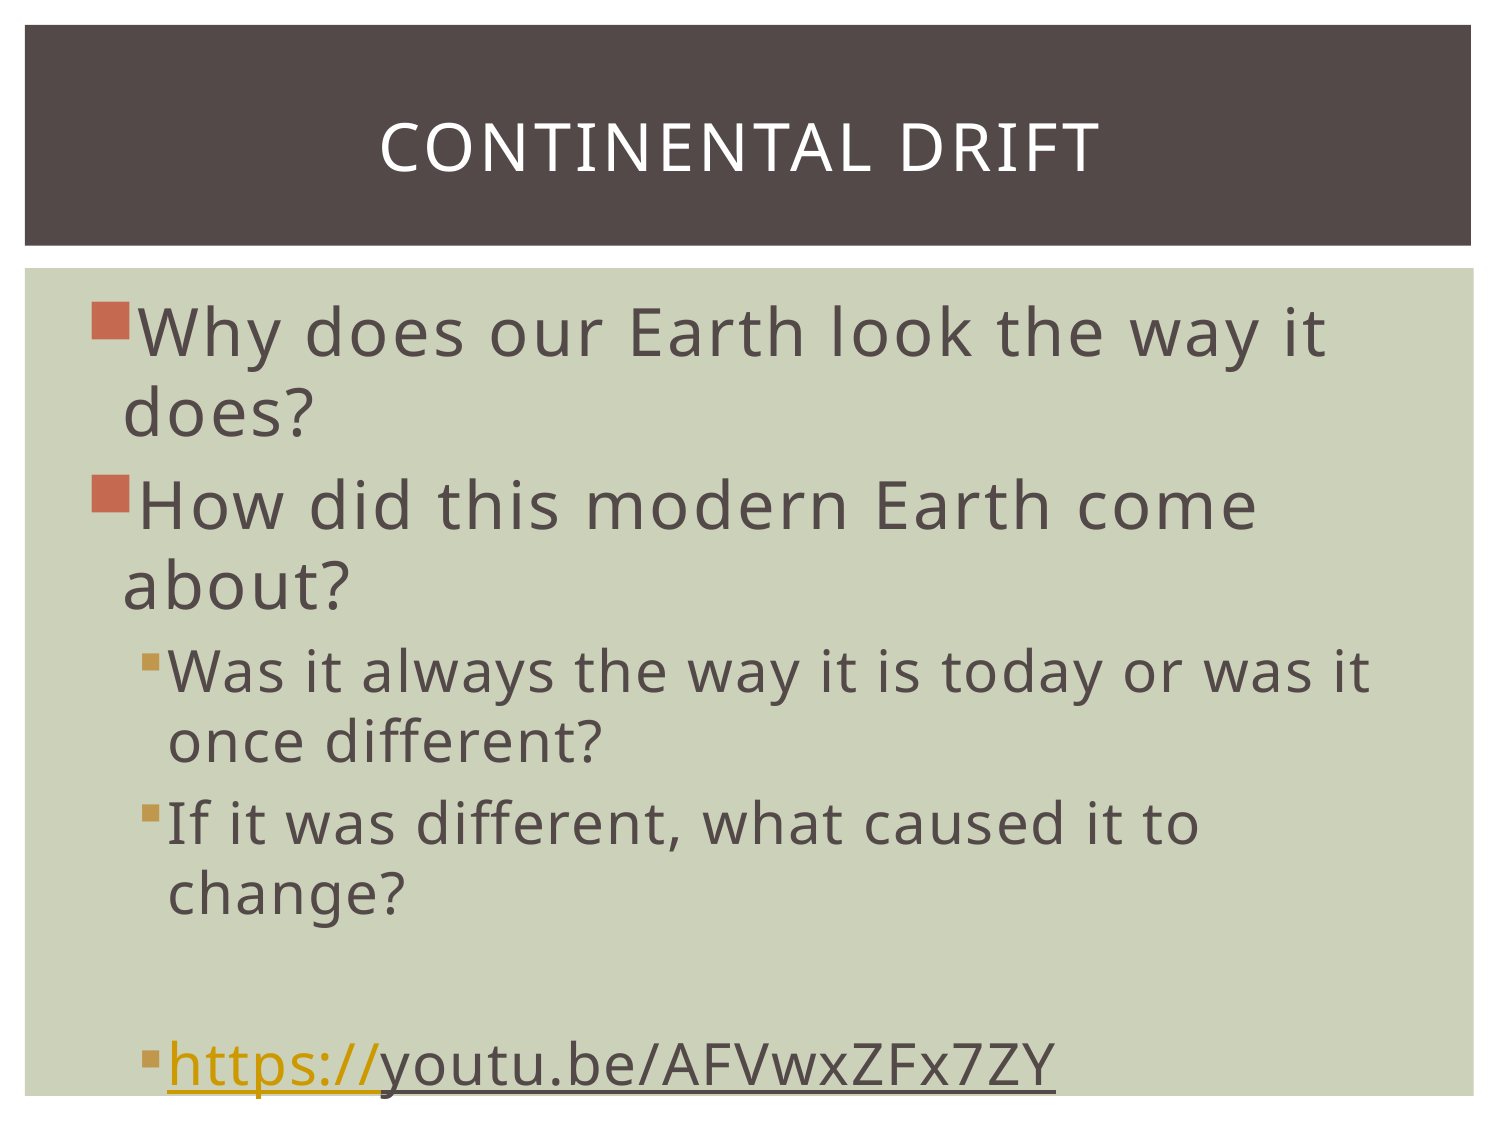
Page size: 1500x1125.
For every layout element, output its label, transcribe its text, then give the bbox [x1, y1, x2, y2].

list Why does our Earth look the way it does? How did this modern Earth come about? Was it always the way it is today or was it once different? If it was different, what caused it to change? https://youtu.be/AFVwxZFx7ZY Watch for misconceptions… [62, 281, 1442, 1005]
title Continental Drift [62, 58, 1438, 232]
